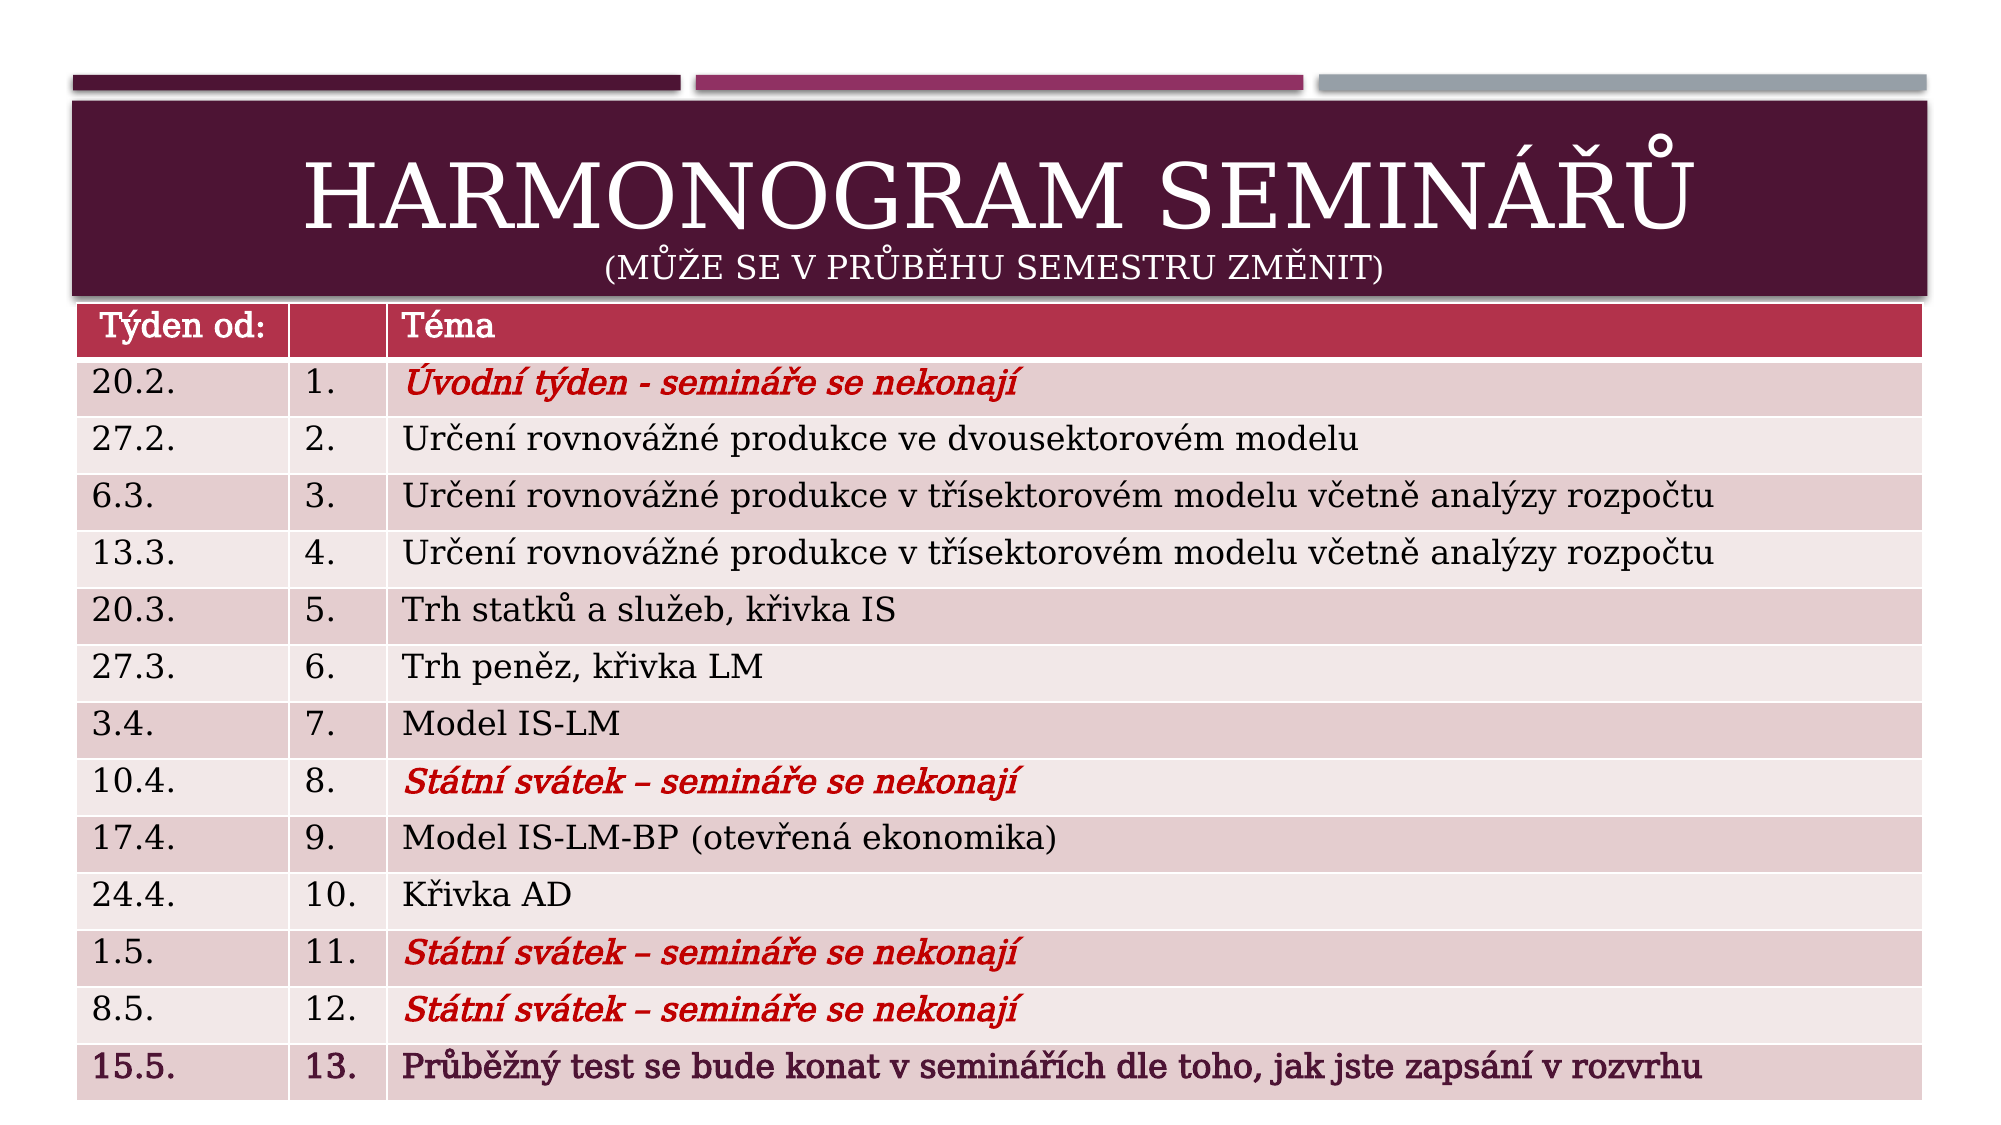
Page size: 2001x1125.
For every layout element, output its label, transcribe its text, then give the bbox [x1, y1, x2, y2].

table_cell 1. [290, 363, 386, 416]
table_cell Určení rovnovážné produkce ve dvousektorovém modelu [388, 418, 1922, 473]
table_cell Státní svátek – semináře se nekonají [388, 988, 1922, 1043]
table_header Týden od: [77, 304, 288, 357]
table_cell 5. [290, 589, 386, 644]
table_cell Státní svátek – semináře se nekonají [388, 931, 1922, 986]
table_cell Určení rovnovážné produkce v třísektorovém modelu včetně analýzy rozpočtu [388, 532, 1922, 587]
table_cell 17.4. [77, 817, 288, 872]
table_cell 6.3. [77, 475, 288, 530]
table_cell Průběžný test se bude konat v seminářích dle toho, jak jste zapsání v rozvrhu [388, 1045, 1922, 1100]
table_cell 20.2. [77, 363, 288, 416]
table_header Téma [388, 304, 1922, 357]
table_cell 13. [290, 1045, 386, 1100]
table_cell Trh statků a služeb, křivka IS [388, 589, 1922, 644]
table_cell 13.3. [77, 532, 288, 587]
table_cell 15.5. [77, 1045, 288, 1100]
table_cell Trh peněz, křivka LM [388, 646, 1922, 701]
table_cell 10. [290, 874, 386, 929]
table_cell 24.4. [77, 874, 288, 929]
table_cell 7. [290, 703, 386, 758]
table_cell 20.3. [77, 589, 288, 644]
table_header [290, 304, 386, 357]
table_cell 10.4. [77, 760, 288, 815]
table_cell Určení rovnovážné produkce v třísektorovém modelu včetně analýzy rozpočtu [388, 475, 1922, 530]
table_cell Křivka AD [388, 874, 1922, 929]
title Harmonogram Seminářů (může se V PRŮBĚHU SEMESTRU změnit) [95, 127, 1905, 294]
table_cell 2. [290, 418, 386, 473]
table_cell 12. [290, 988, 386, 1043]
table_cell Úvodní týden - semináře se nekonají [388, 363, 1922, 416]
table_cell 11. [290, 931, 386, 986]
table_cell 27.3. [77, 646, 288, 701]
table_cell 8.5. [77, 988, 288, 1043]
table_cell Model IS-LM-BP (otevřená ekonomika) [388, 817, 1922, 872]
table_cell 6. [290, 646, 386, 701]
table_cell 3. [290, 475, 386, 530]
table_cell 1.5. [77, 931, 288, 986]
table_cell Státní svátek – semináře se nekonají [388, 760, 1922, 815]
table_cell 4. [290, 532, 386, 587]
table_cell Model IS-LM [388, 703, 1922, 758]
table_cell 3.4. [77, 703, 288, 758]
table_cell 27.2. [77, 418, 288, 473]
table_cell 8. [290, 760, 386, 815]
table_cell 9. [290, 817, 386, 872]
